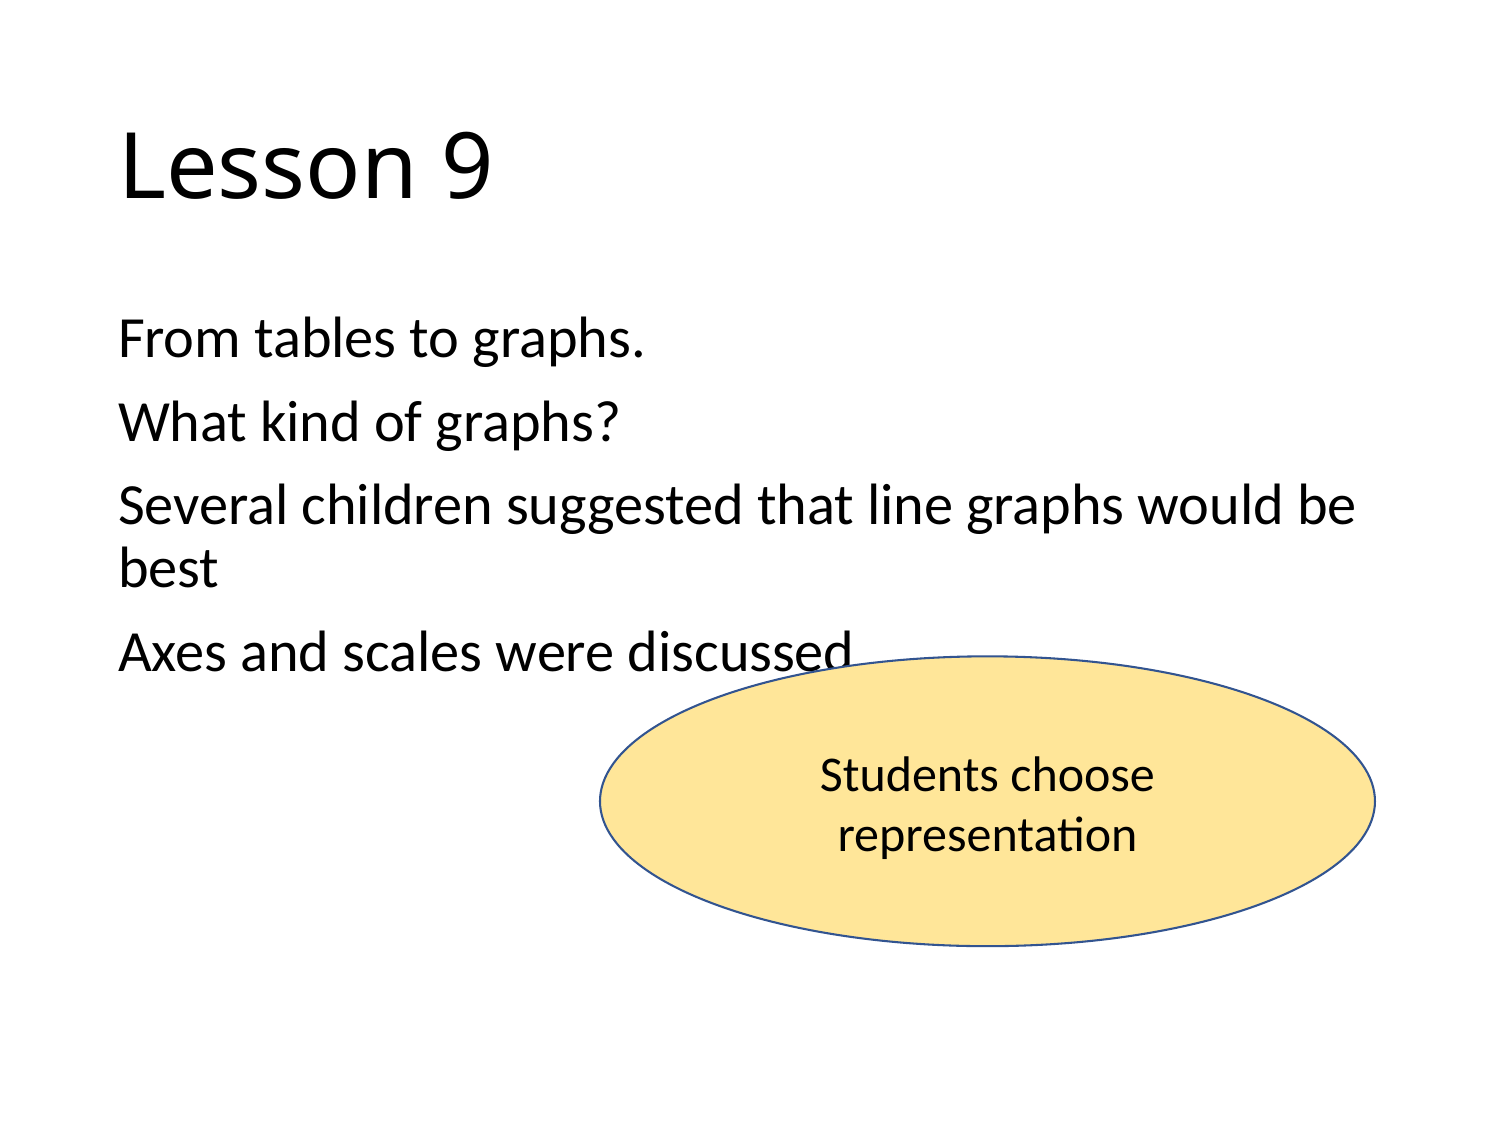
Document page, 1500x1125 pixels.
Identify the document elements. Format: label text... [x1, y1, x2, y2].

list From tables to graphs. What kind of graphs? Several children suggested that line graphs would be best Axes and scales were discussed. [103, 299, 1397, 1014]
title Lesson 9 [103, 59, 1397, 278]
text_box Students choose representation [598, 655, 1377, 948]
